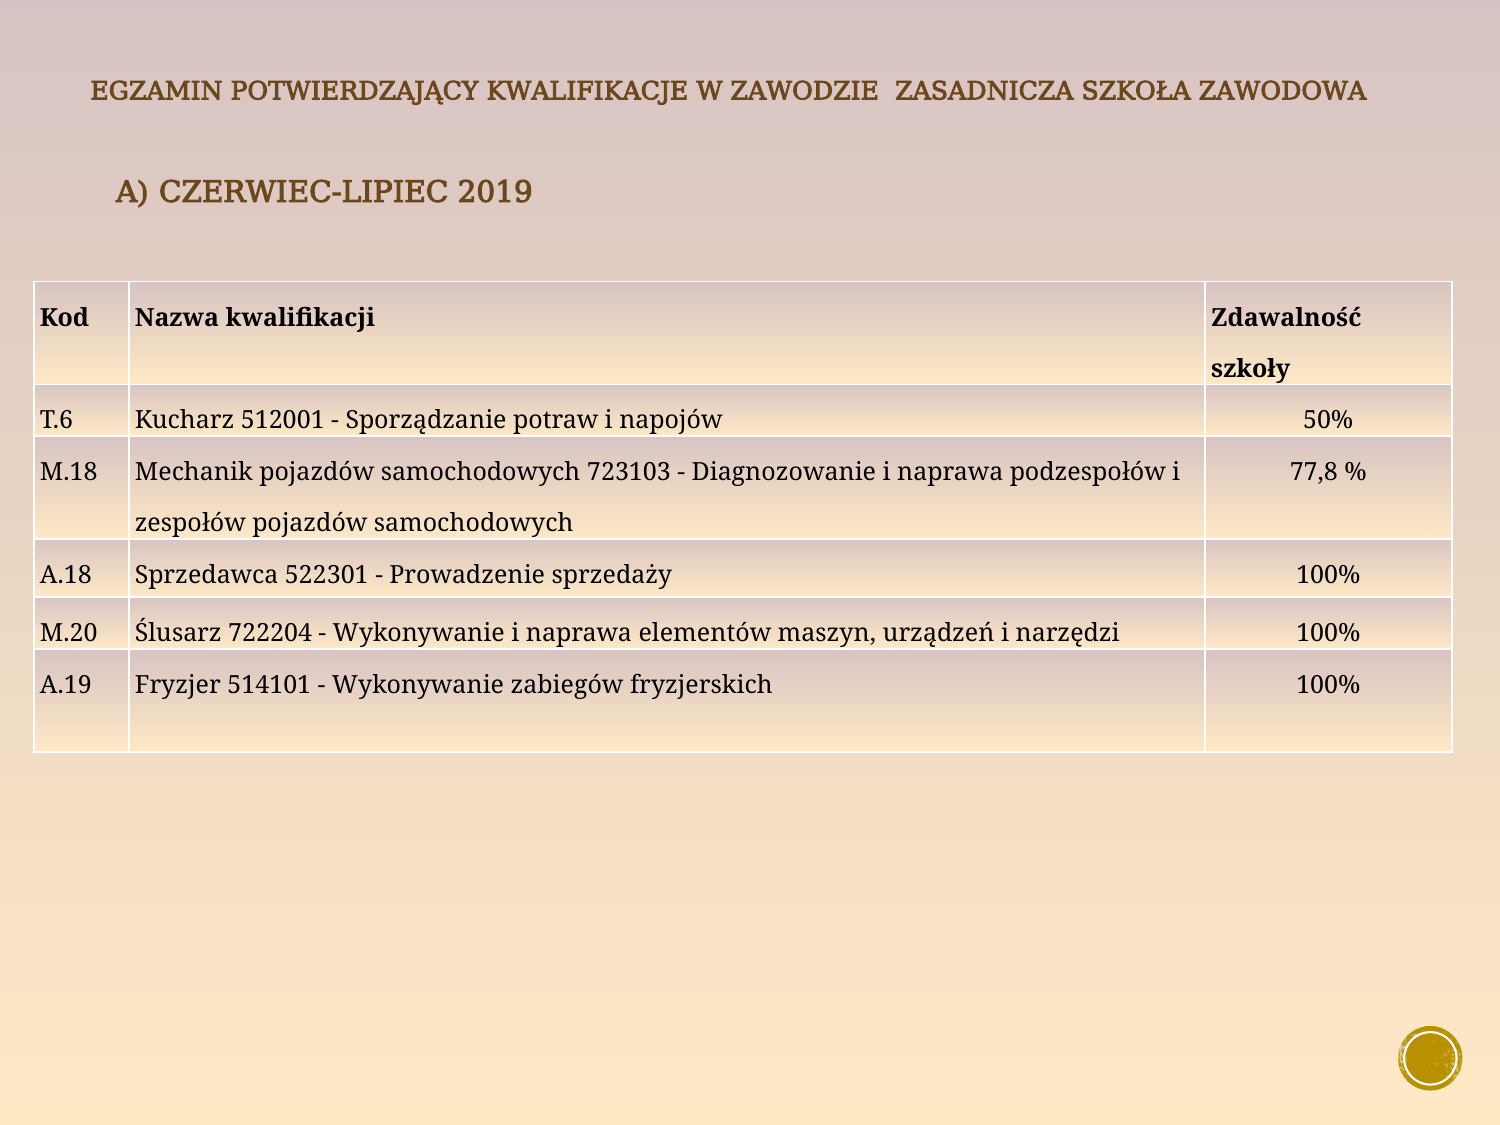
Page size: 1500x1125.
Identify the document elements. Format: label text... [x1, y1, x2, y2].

table_header Nazwa kwalifikacji [130, 282, 1204, 384]
table_cell 50% [1206, 385, 1451, 435]
table_cell Fryzjer 514101 - Wykonywanie zabiegów fryzjerskich [130, 650, 1204, 751]
table_cell A.18 [35, 540, 128, 596]
table_cell 100% [1206, 540, 1451, 596]
table_cell A.19 [35, 650, 128, 751]
table_header Zdawalność szkoły [1206, 282, 1451, 384]
title Egzamin potwierdzający kwalifikacje w zawodzie Zasadnicza szkoła zawodowa [53, 63, 1404, 147]
table_cell Mechanik pojazdów samochodowych 723103 - Diagnozowanie i naprawa podzespołów i zespołów pojazdów samochodowych [130, 437, 1204, 538]
table_cell Sprzedawca 522301 - Prowadzenie sprzedaży [130, 540, 1204, 596]
text_box a) czerwiec-lipiec 2019 [29, 172, 620, 256]
table_cell Ślusarz 722204 - Wykonywanie i naprawa elementów maszyn, urządzeń i narzędzi [130, 598, 1204, 648]
table_header Kod [35, 282, 128, 384]
table_cell M.18 [35, 437, 128, 538]
table_cell Kucharz 512001 - Sporządzanie potraw i napojów [130, 385, 1204, 435]
table_cell T.6 [35, 385, 128, 435]
table_cell 100% [1206, 598, 1451, 648]
table_cell 77,8 % [1206, 437, 1451, 538]
table_cell 100% [1206, 650, 1451, 751]
table_cell M.20 [35, 598, 128, 648]
